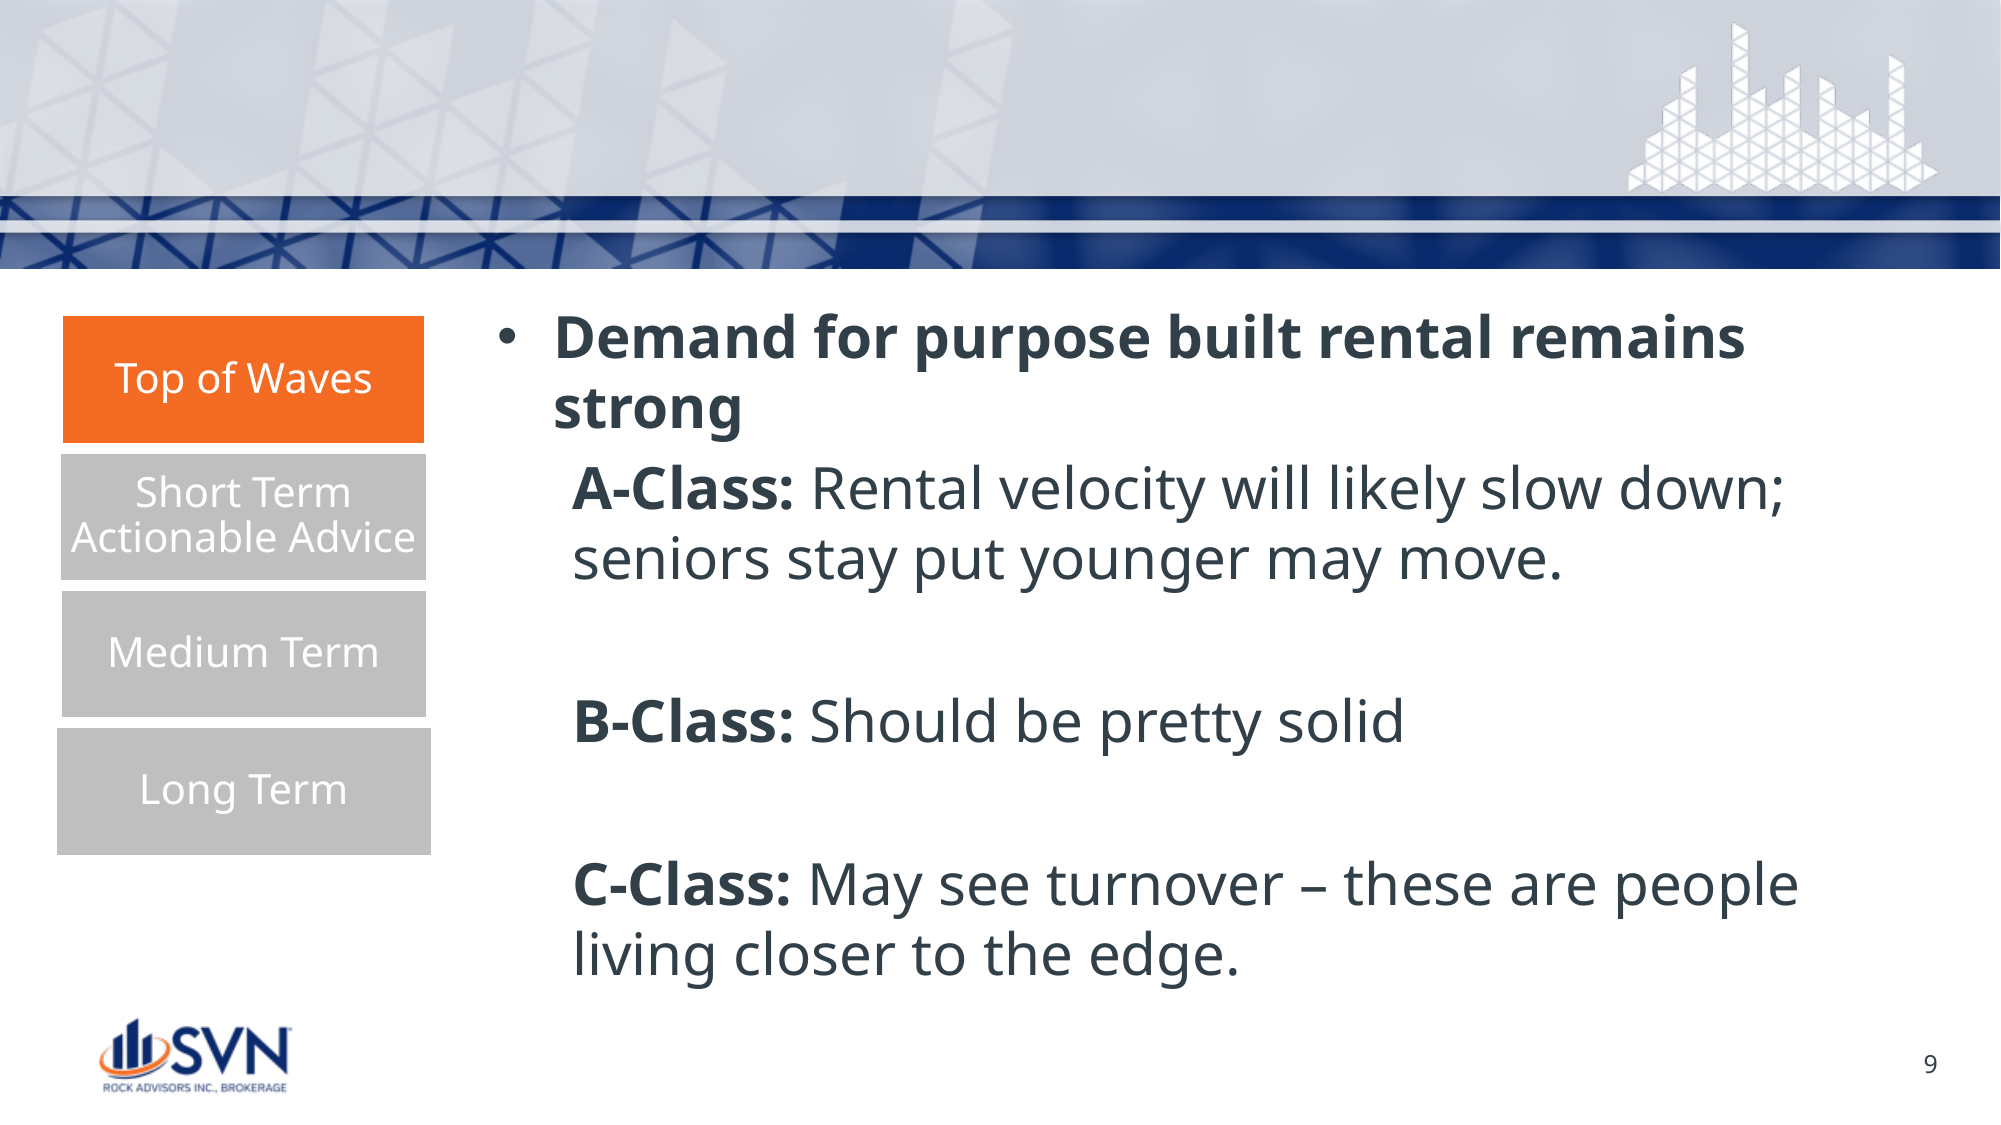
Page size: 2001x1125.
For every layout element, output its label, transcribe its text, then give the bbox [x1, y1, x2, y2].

picture [0, 233, 2000, 269]
list Demand for purpose built rental remains strong A-Class: Rental velocity will likely slow down; seniors stay put younger may move. B-Class: Should be pretty solid C-Class: May see turnover – these are people living closer to the edge. [482, 292, 1933, 1095]
slide_number 9 [1844, 1035, 1953, 1095]
picture [99, 1017, 293, 1095]
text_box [30, 313, 457, 858]
picture [0, 15, 2000, 220]
